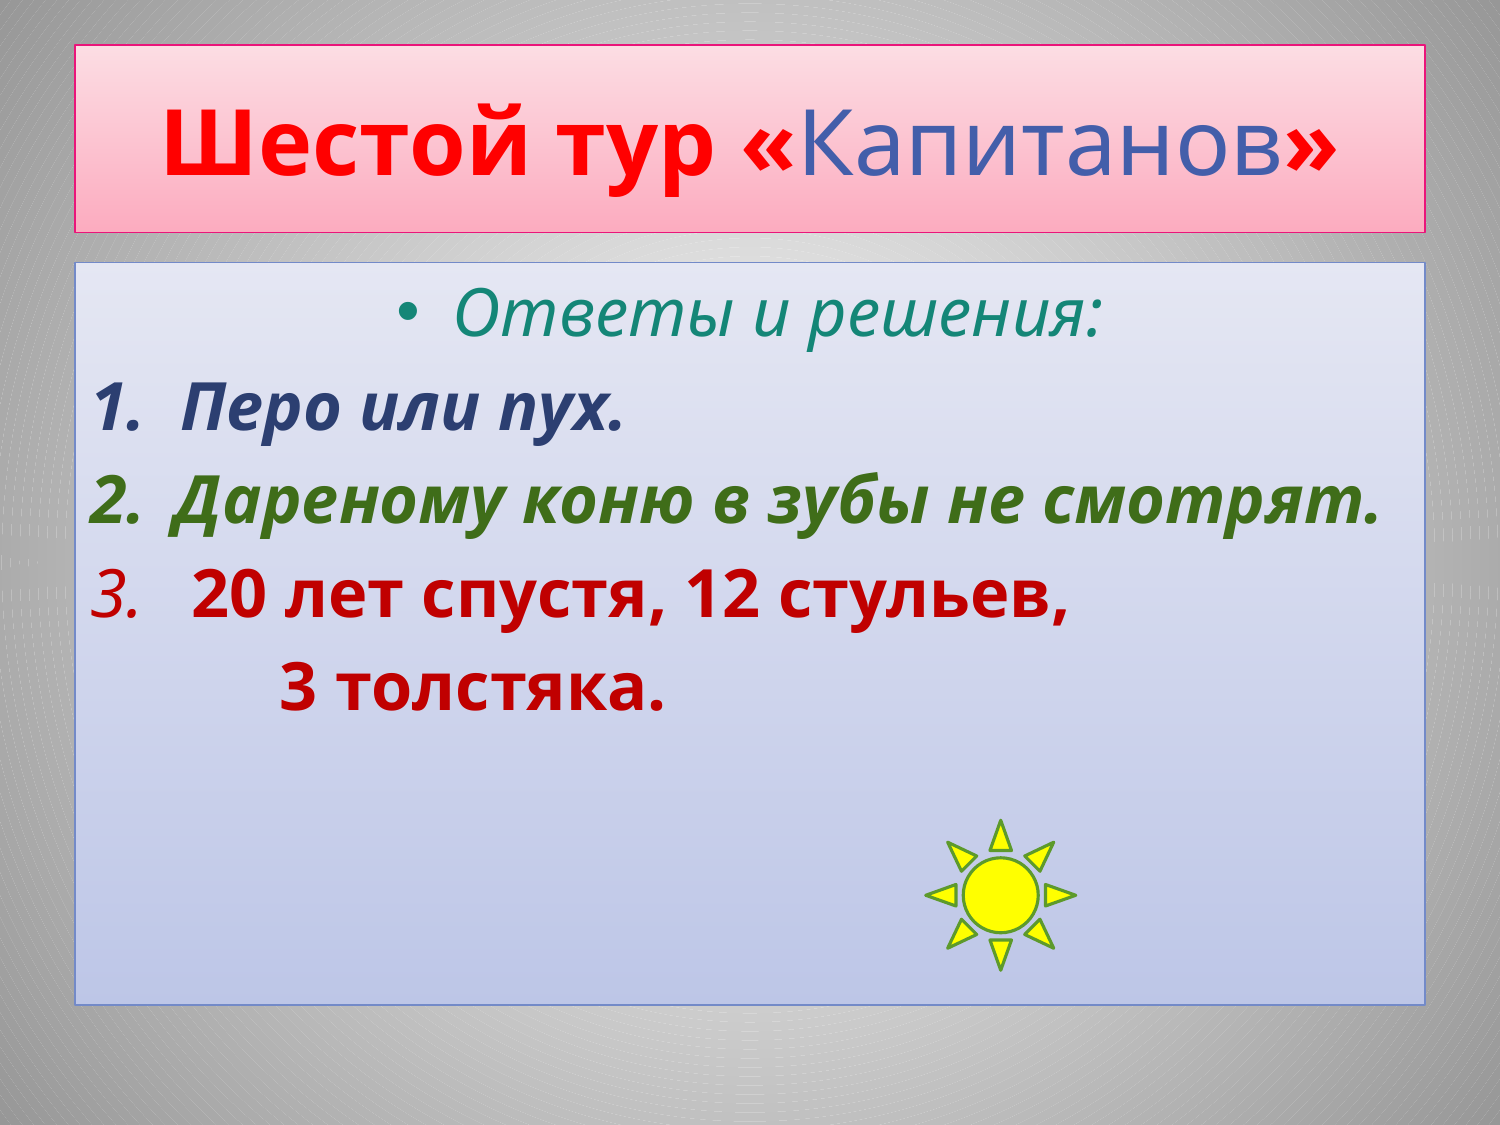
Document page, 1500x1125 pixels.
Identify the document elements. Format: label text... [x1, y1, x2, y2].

text_box [1023, 917, 1056, 950]
text_box [1023, 840, 1056, 873]
text_box [924, 882, 958, 908]
title Шестой тур «Капитанов» [74, 44, 1426, 233]
text_box [946, 840, 979, 873]
list Ответы и решения: 1. Перо или пух. Дареному коню в зубы не смотрят. 20 лет спустя, 12 стульев, 3 толстяка. [74, 262, 1426, 1006]
text_box [1043, 882, 1078, 908]
text_box [988, 938, 1013, 972]
text_box [988, 818, 1013, 853]
text_box [961, 856, 1040, 935]
text_box [946, 917, 979, 950]
